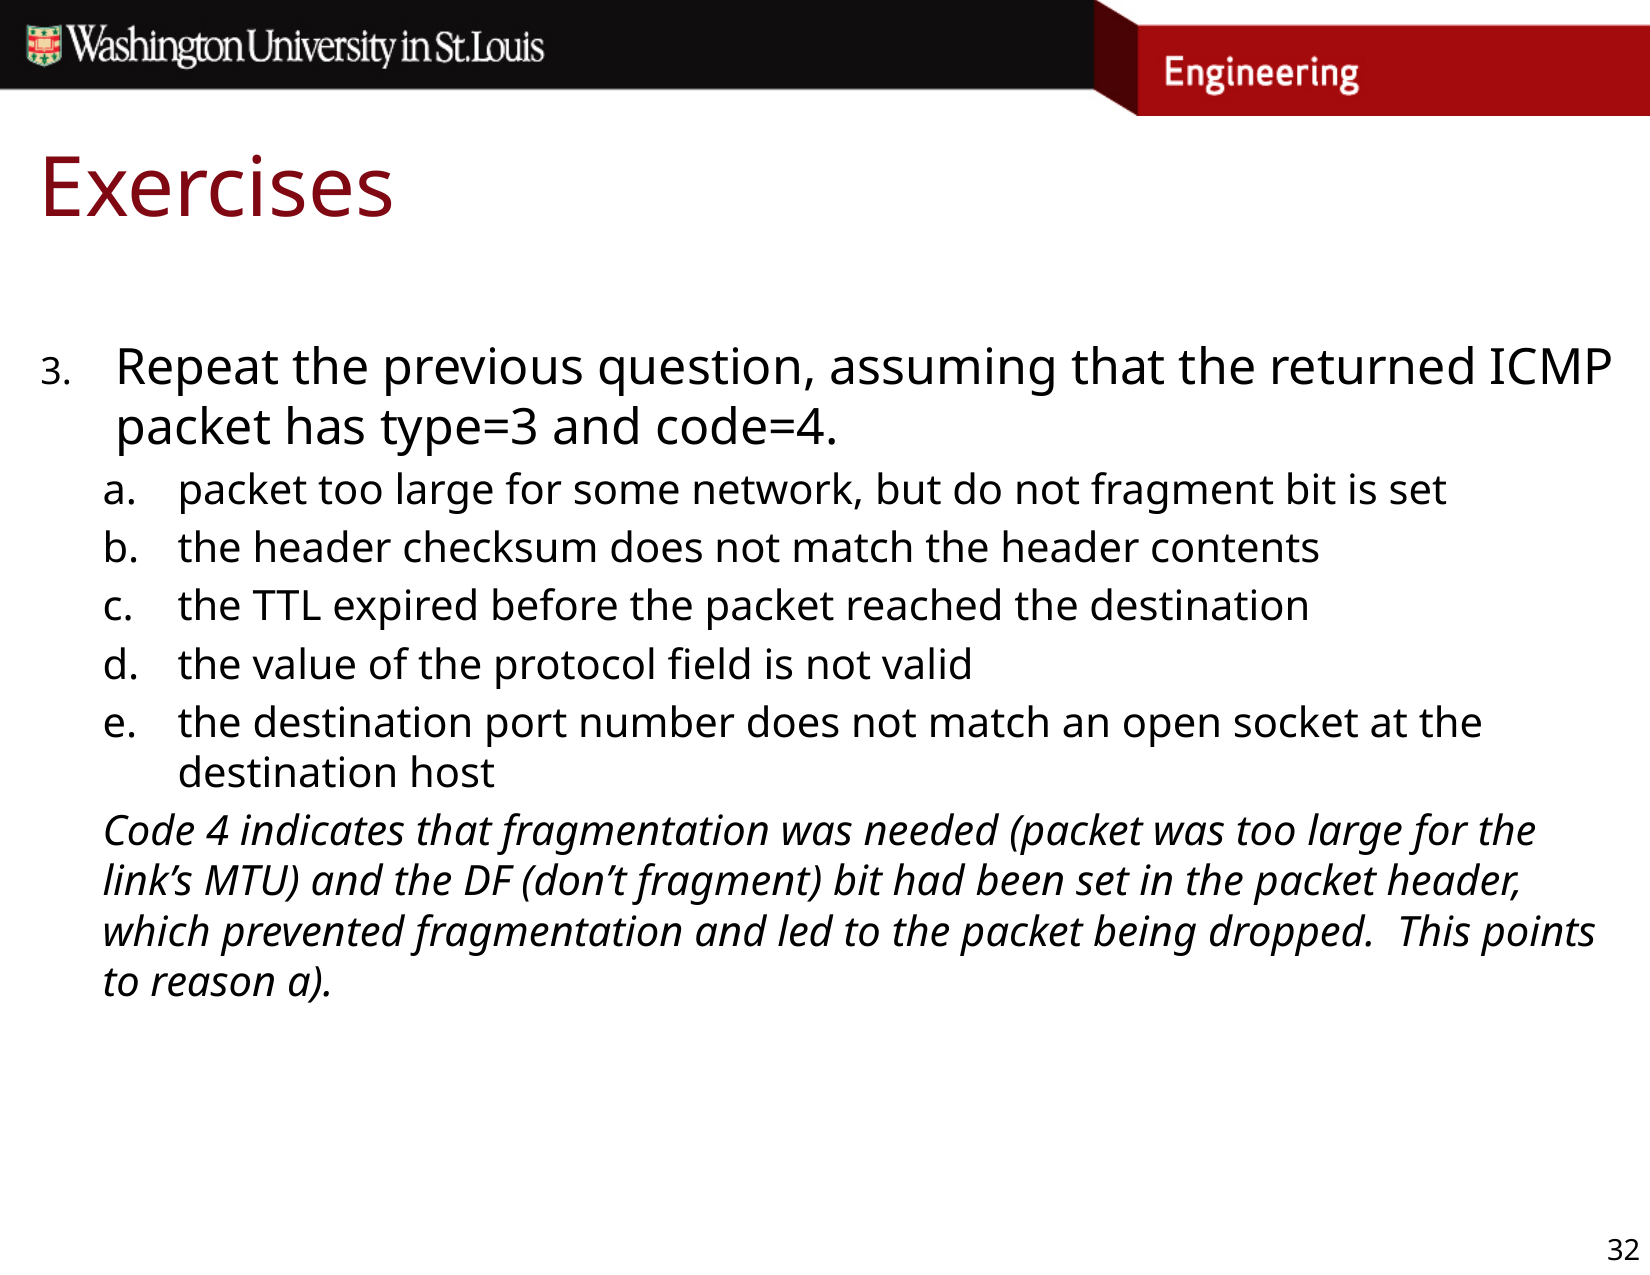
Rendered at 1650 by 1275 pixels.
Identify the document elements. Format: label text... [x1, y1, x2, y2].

slide_number 32 [1589, 1233, 1641, 1269]
picture [0, 0, 1650, 116]
title Exercises [21, 105, 1602, 262]
list Repeat the previous question, assuming that the returned ICMP packet has type=3 and code=4. packet too large for some network, but do not fragment bit is set the header checksum does not match the header contents the TTL expired before the packet reached the destination the value of the protocol field is not valid the destination port number does not match an open socket at the destination host Code 4 indicates that fragmentation was needed (packet was too large for the link’s MTU) and the DF (don’t fragment) bit had been set in the packet header, which prevented fragmentation and led to the packet being dropped. This points to reason a). [2, 325, 1650, 1275]
